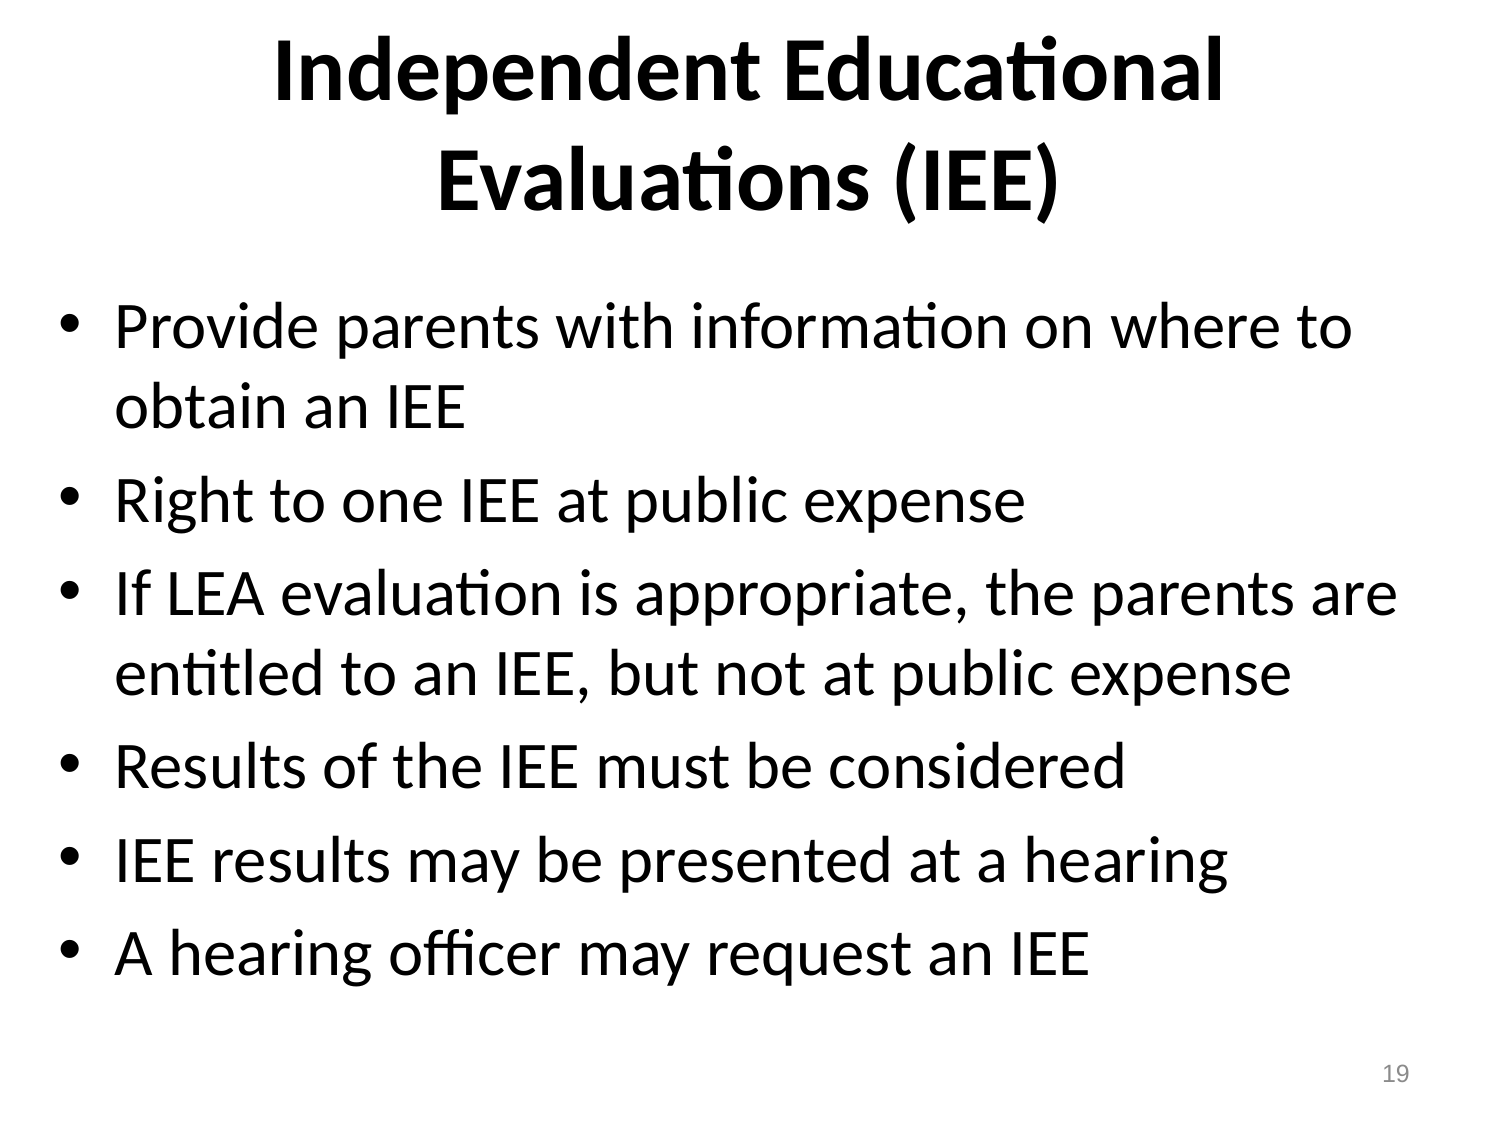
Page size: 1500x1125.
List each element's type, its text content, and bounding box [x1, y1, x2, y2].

list Provide parents with information on where to obtain an IEE Right to one IEE at public expense If LEA evaluation is appropriate, the parents are entitled to an IEE, but not at public expense Results of the IEE must be considered IEE results may be presented at a hearing A hearing officer may request an IEE [43, 275, 1457, 1125]
title Independent Educational Evaluations (IEE) [112, 0, 1388, 238]
